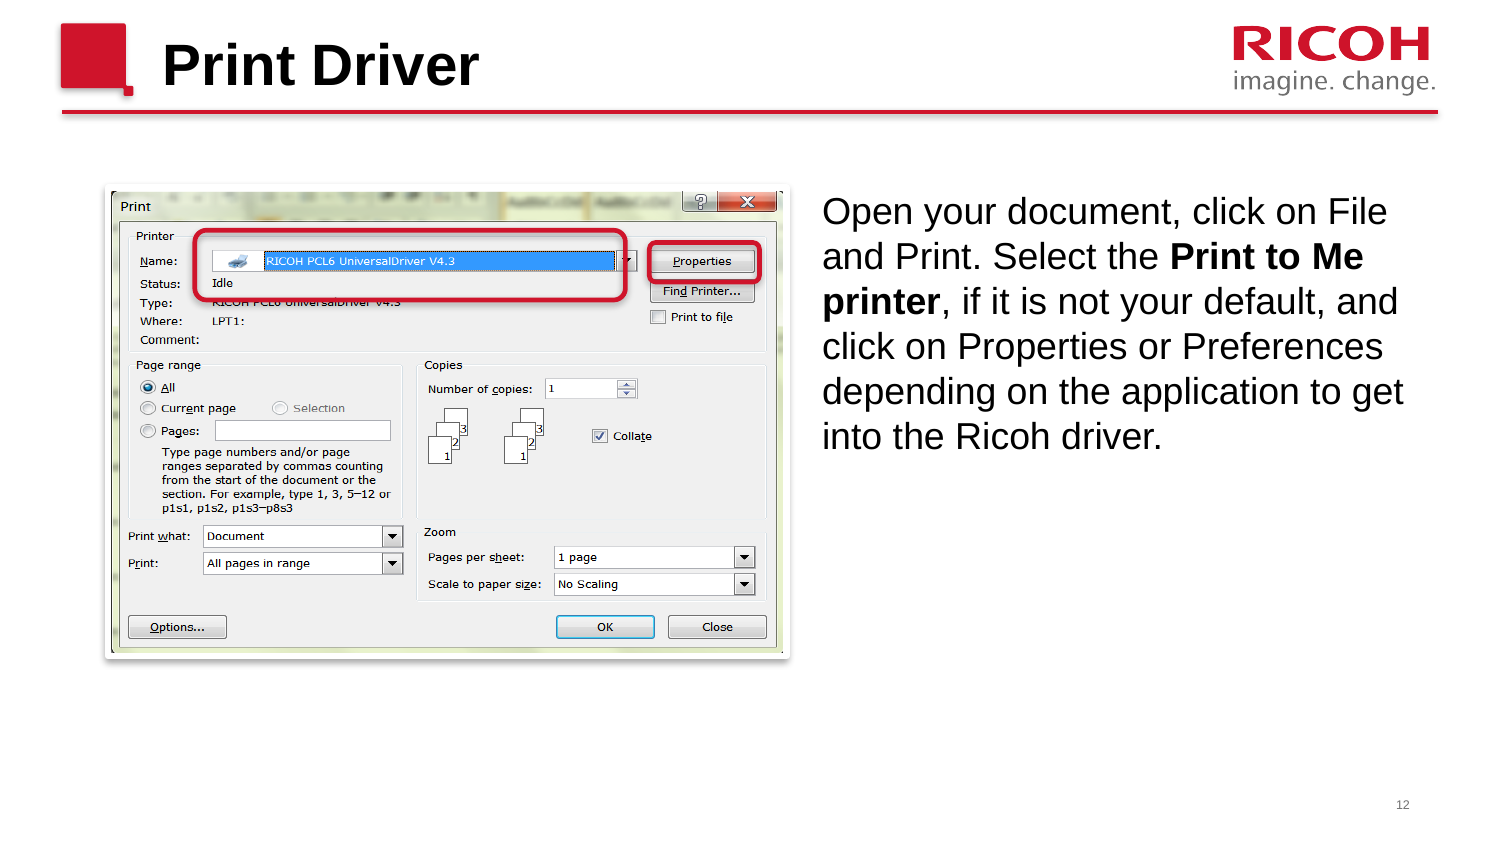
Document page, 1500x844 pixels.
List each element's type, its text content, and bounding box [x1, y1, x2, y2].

picture [1223, 16, 1439, 100]
slide_number 12 [1074, 782, 1425, 827]
title Print Driver [78, 22, 1148, 99]
picture [110, 190, 784, 654]
text_box Open your document, click on File and Print. Select the Print to Me printer, if it is not your default, and click on Properties or Preferences depending on the application to get into the Ricoh driver. [807, 179, 1462, 510]
